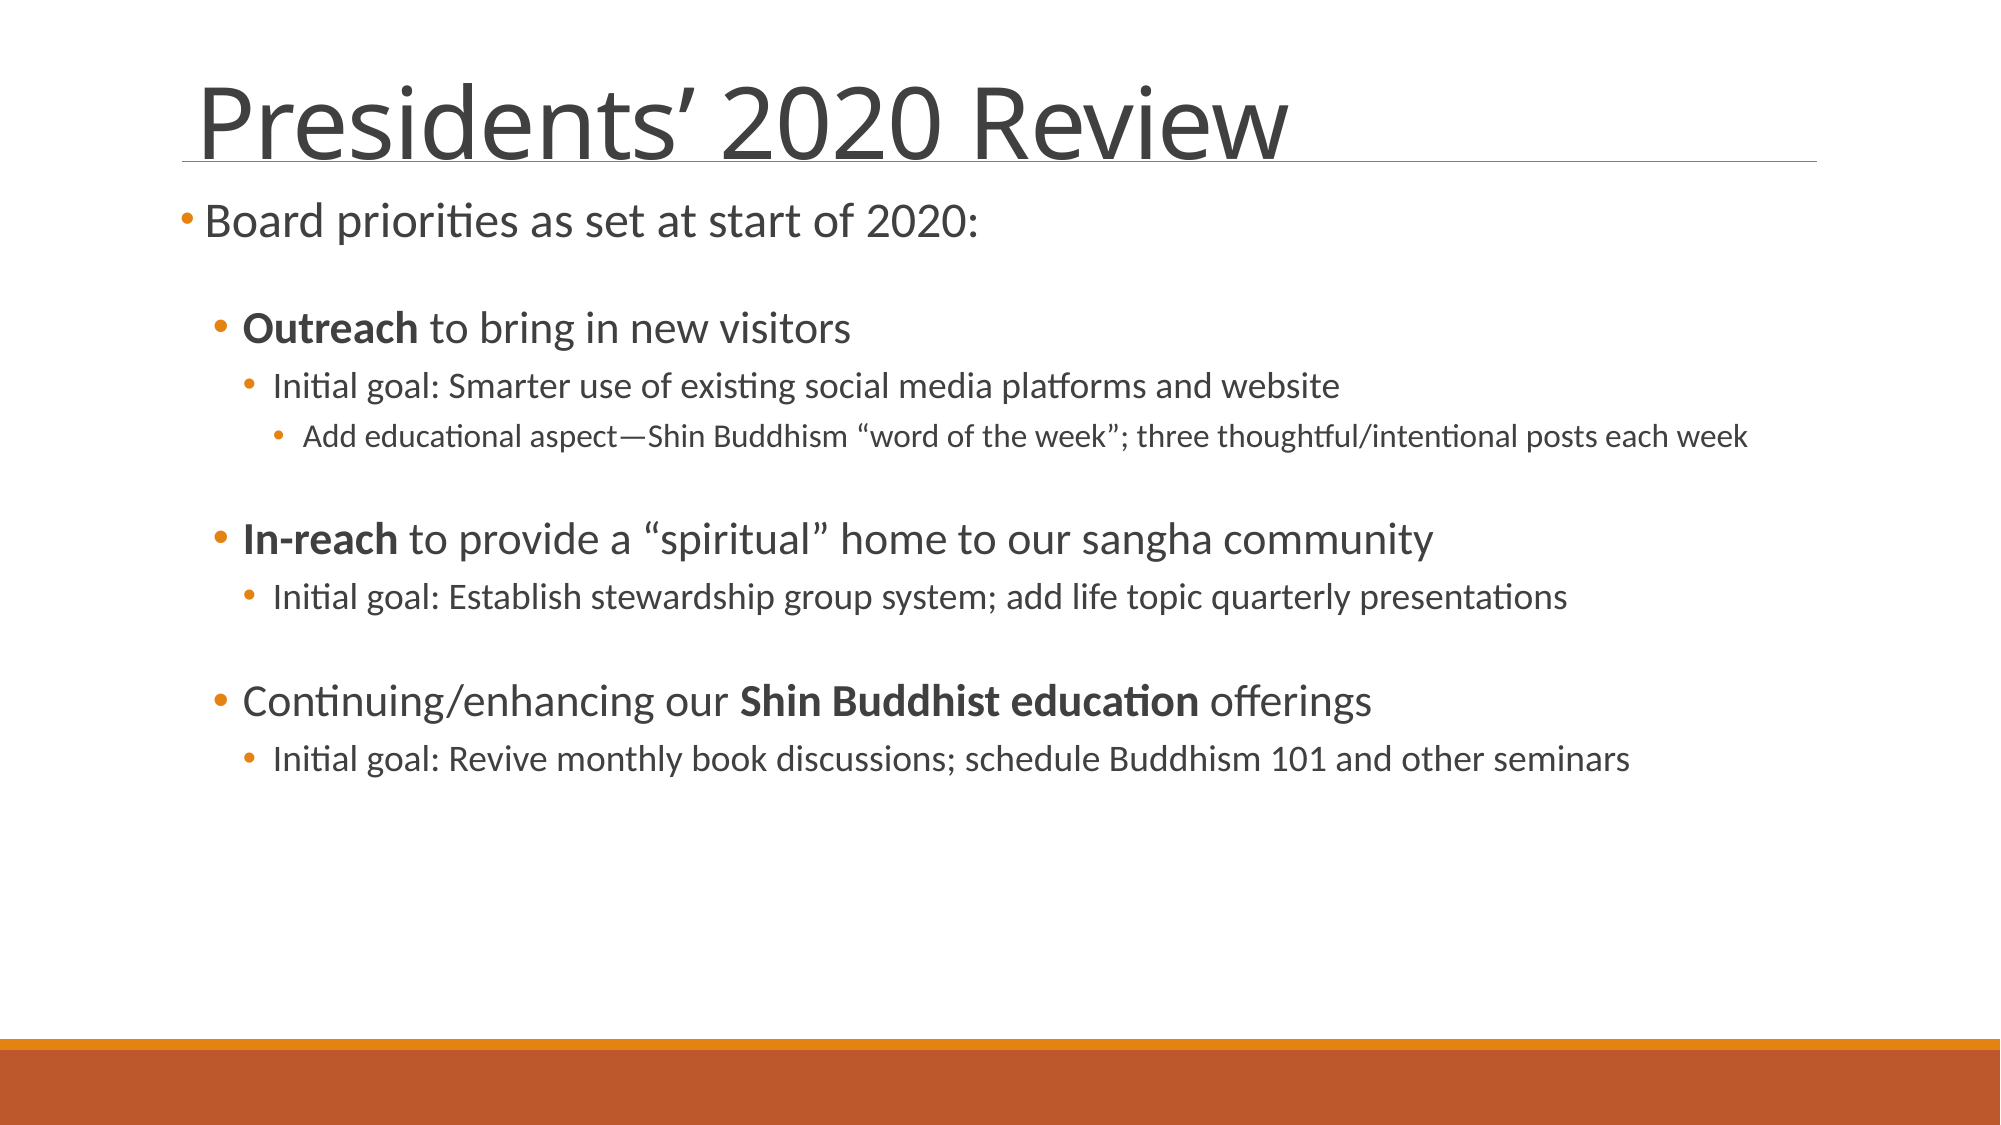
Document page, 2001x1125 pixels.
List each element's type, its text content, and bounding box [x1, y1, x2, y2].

title Presidents’ 2020 Review [180, 47, 1830, 186]
list Board priorities as set at start of 2020: Outreach to bring in new visitors Initial goal: Smarter use of existing social media platforms and website Add educational aspect—Shin Buddhism “word of the week”; three thoughtful/intentional posts each week In-reach to provide a “spiritual” home to our sangha community Initial goal: Establish stewardship group system; add life topic quarterly presentations Continuing/enhancing our Shin Buddhist education offerings Initial goal: Revive monthly book discussions; schedule Buddhism 101 and other seminars [180, 186, 1910, 835]
